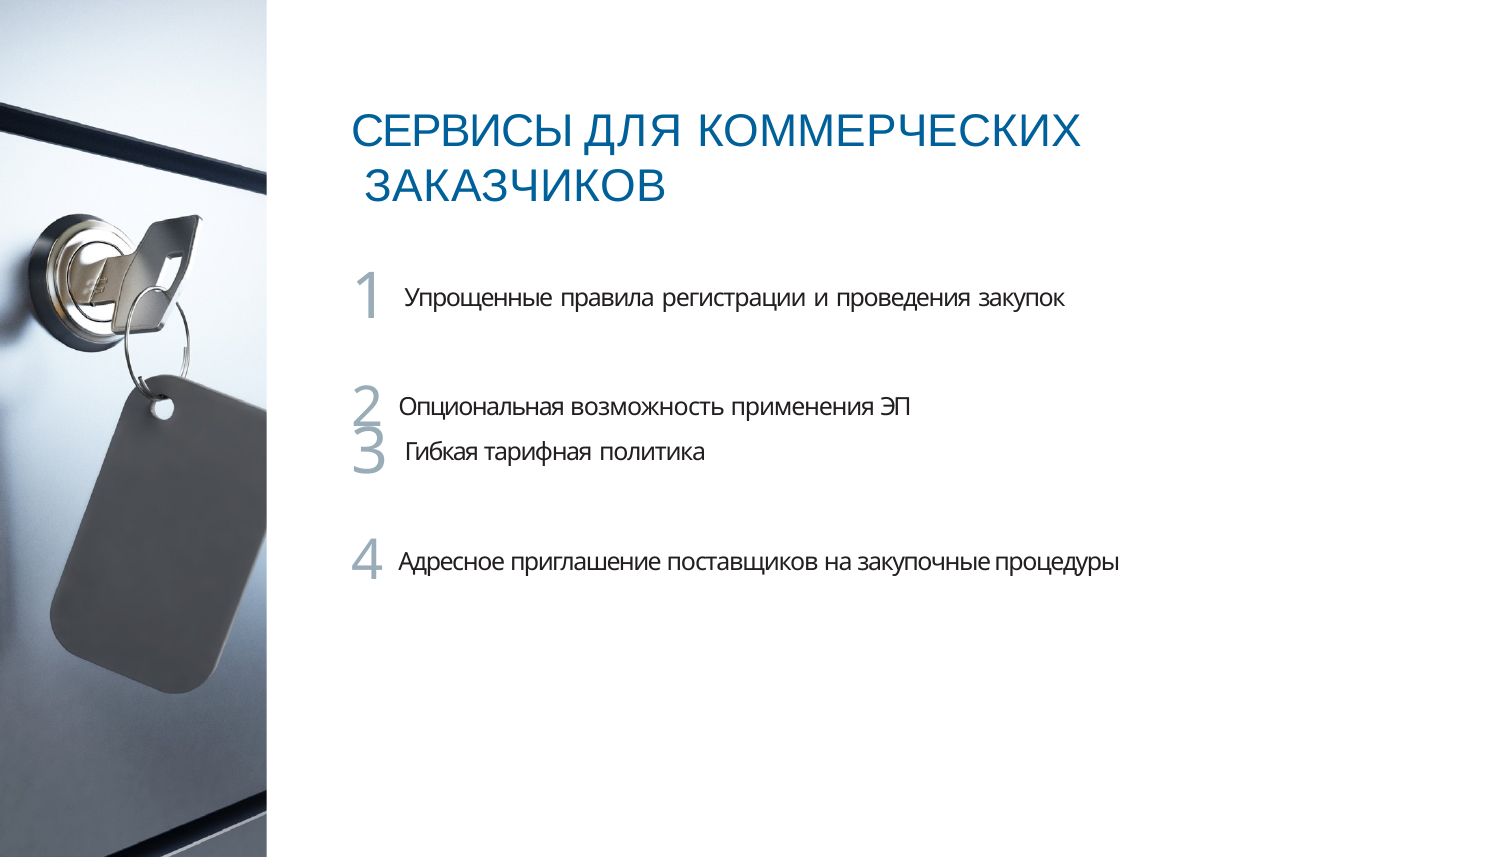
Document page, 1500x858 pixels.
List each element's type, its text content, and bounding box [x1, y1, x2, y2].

text_box Гибкая тарифная политика [402, 438, 722, 466]
text_box 3 [349, 407, 390, 471]
text_box 1 [349, 251, 379, 316]
text_box Упрощенные правила регистрации и проведения закупок [402, 279, 1082, 312]
text_box 4 Адресное приглашение поставщиков на закупочные процедуры [349, 471, 1156, 592]
text_box [0, 0, 267, 857]
text_box 2 Опциональная возможность применения ЭП [349, 316, 929, 438]
title СЕРВИСЫ ДЛЯ КОММЕРЧЕСКИХ ЗАКАЗЧИКОВ [349, 98, 1087, 244]
